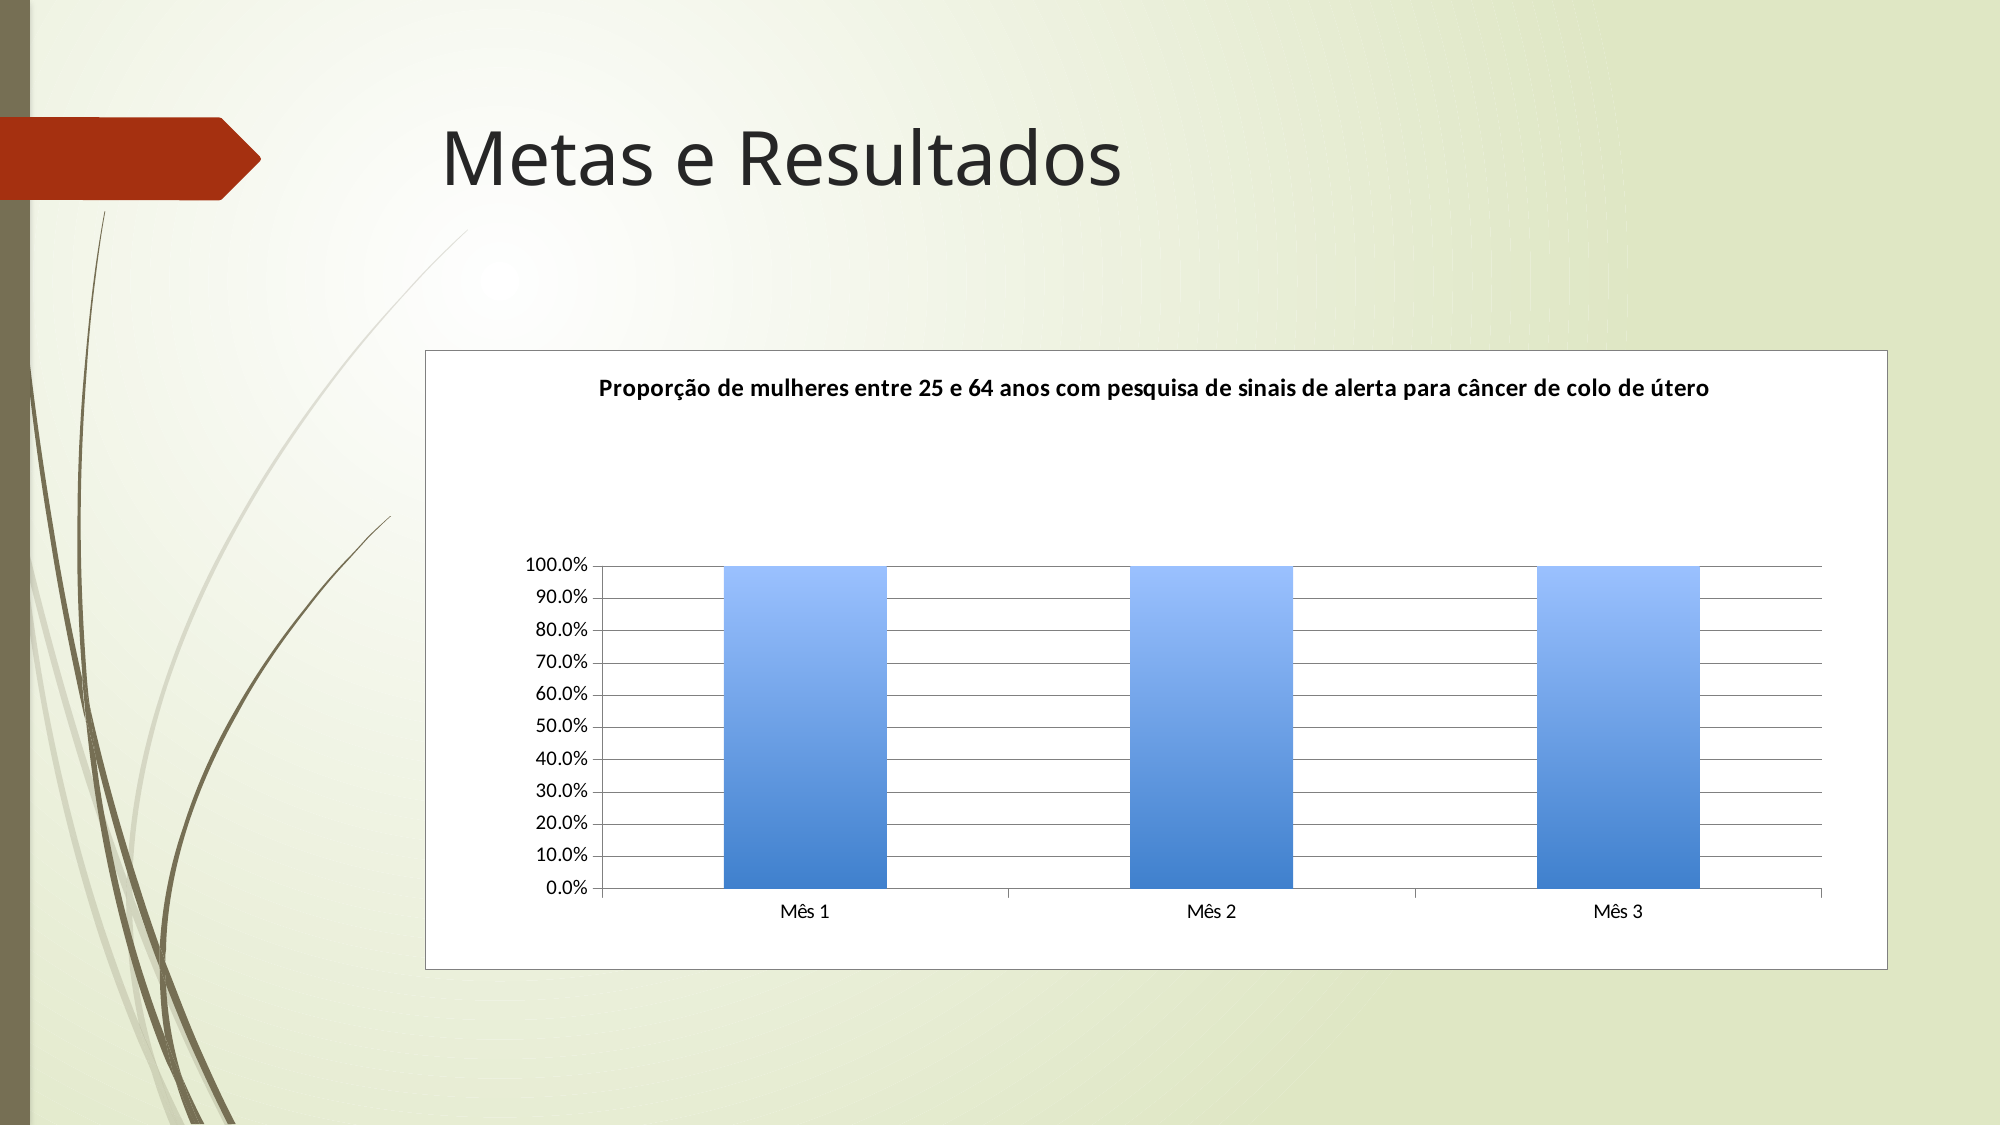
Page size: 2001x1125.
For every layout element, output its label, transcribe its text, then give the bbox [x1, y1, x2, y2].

title Metas e Resultados [425, 102, 1888, 313]
chart [424, 349, 1888, 971]
